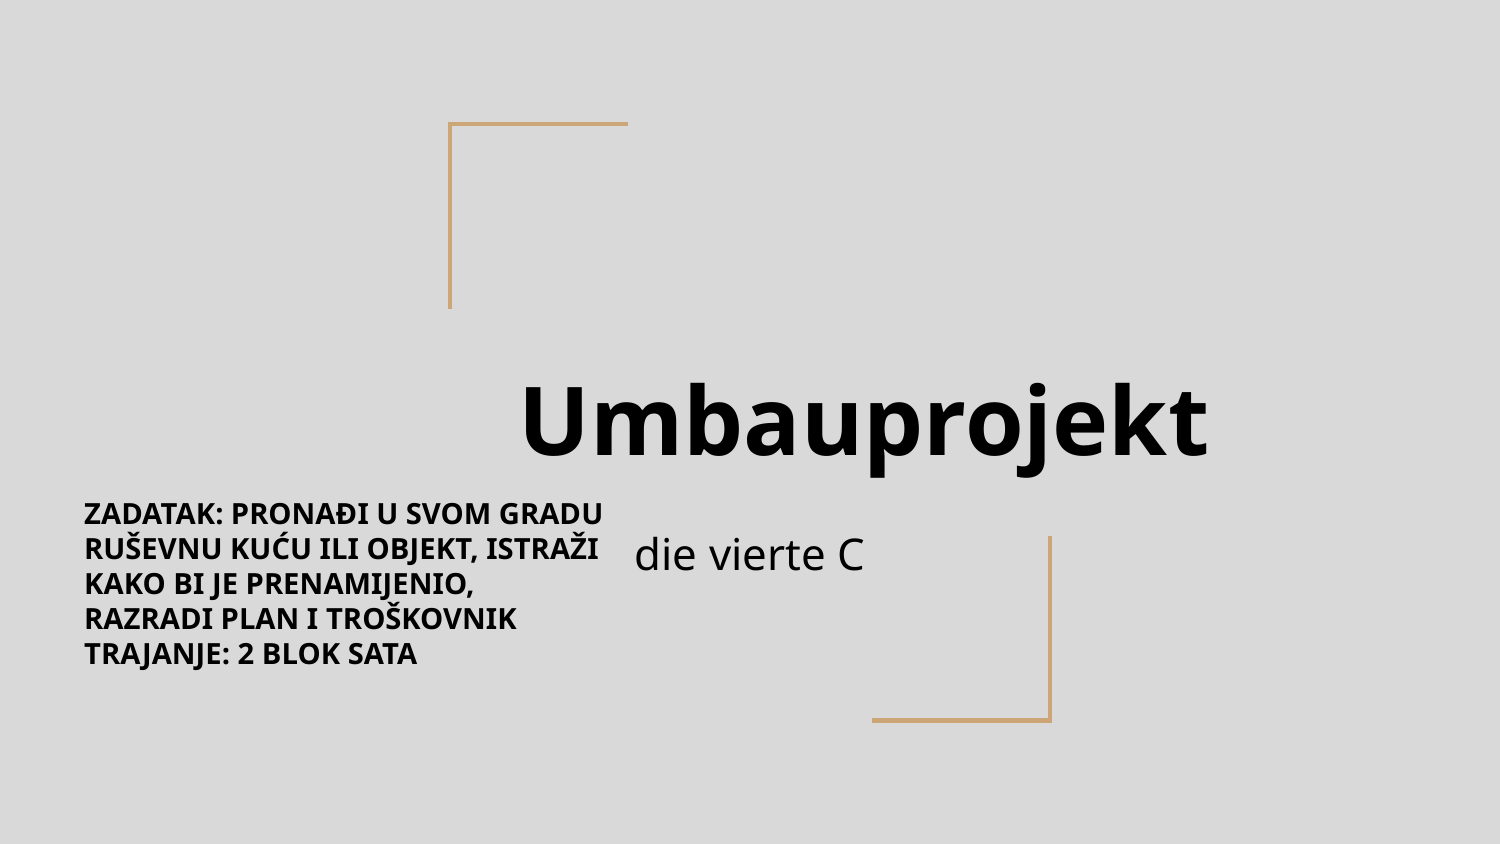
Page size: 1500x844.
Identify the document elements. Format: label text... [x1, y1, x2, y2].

title Umbauprojekt [499, 236, 1230, 490]
subtitle die vierte C [626, 511, 1001, 627]
text_box ZADATAK: PRONAĐI U SVOM GRADU RUŠEVNU KUĆU ILI OBJEKT, ISTRAŽI KAKO BI JE PRENAMIJENIO, RAZRADI PLAN I TROŠKOVNIK TRAJANJE: 2 BLOK SATA [69, 480, 626, 761]
